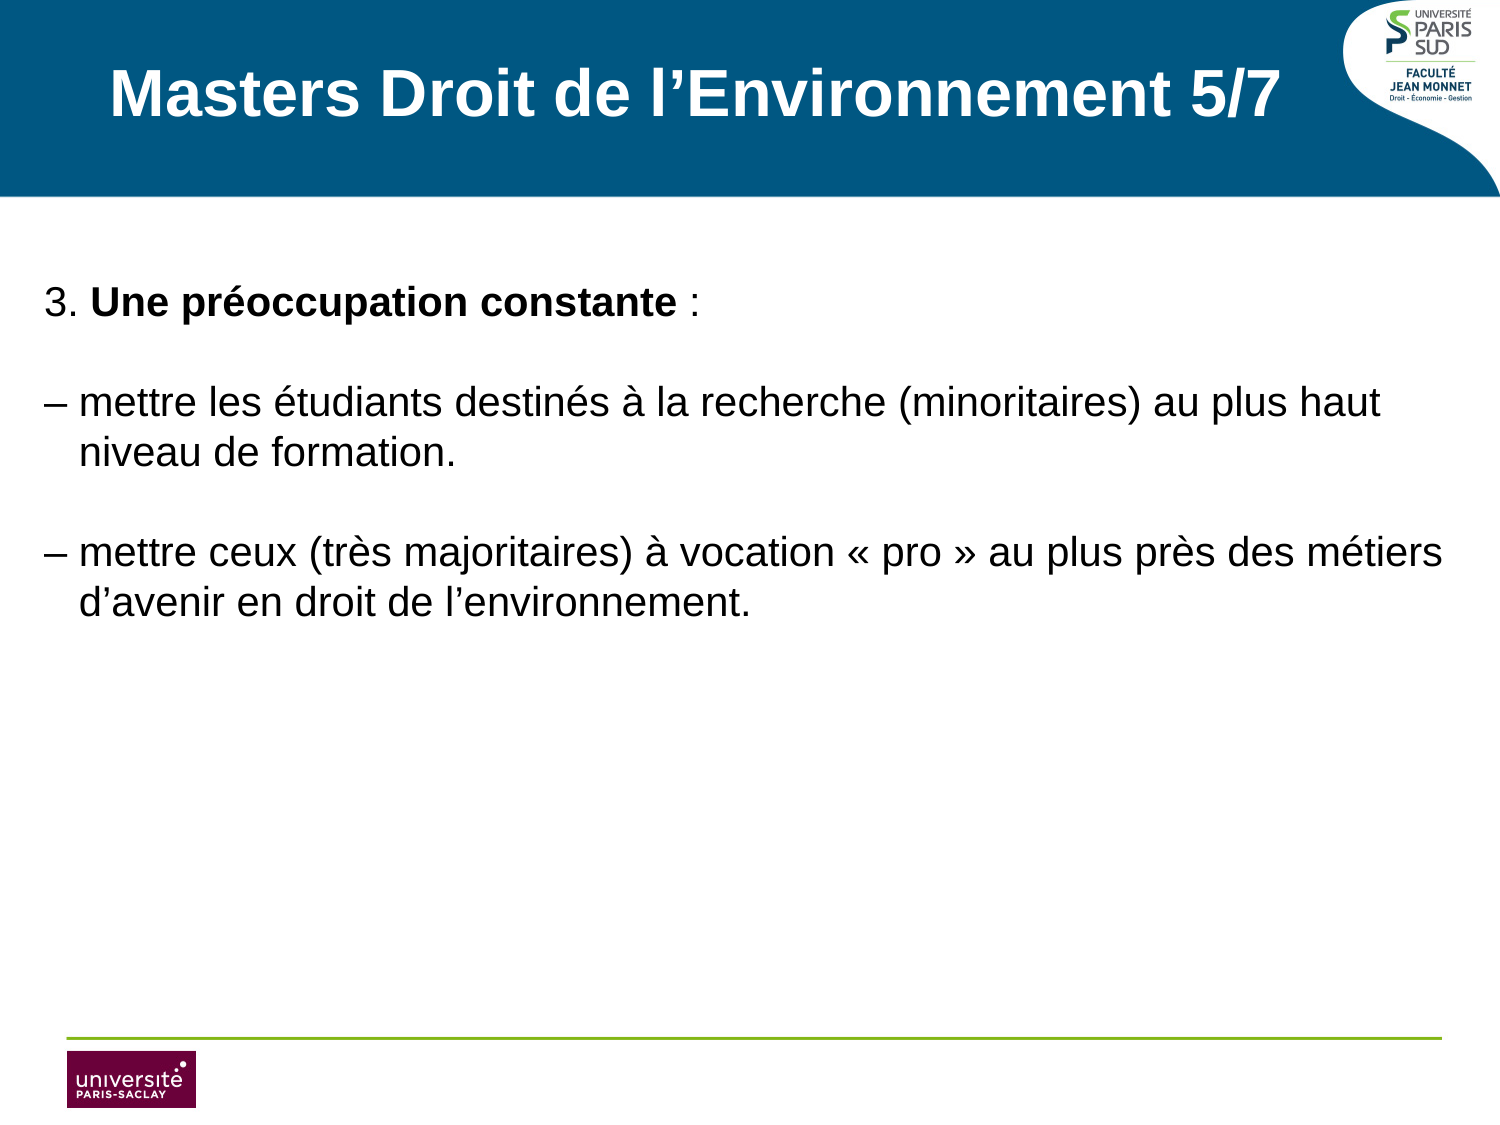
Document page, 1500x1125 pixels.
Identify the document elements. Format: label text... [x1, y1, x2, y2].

picture [0, 197, 1500, 1125]
picture [1343, 0, 1500, 192]
text_box Masters Droit de l’Environnement 5/7 [53, 42, 1341, 218]
text_box 3. Une préoccupation constante : – mettre les étudiants destinés à la recherche (minoritaires) au plus haut niveau de formation. – mettre ceux (très majoritaires) à vocation « pro » au plus près des métiers d’avenir en droit de l’environnement. [29, 267, 1471, 733]
